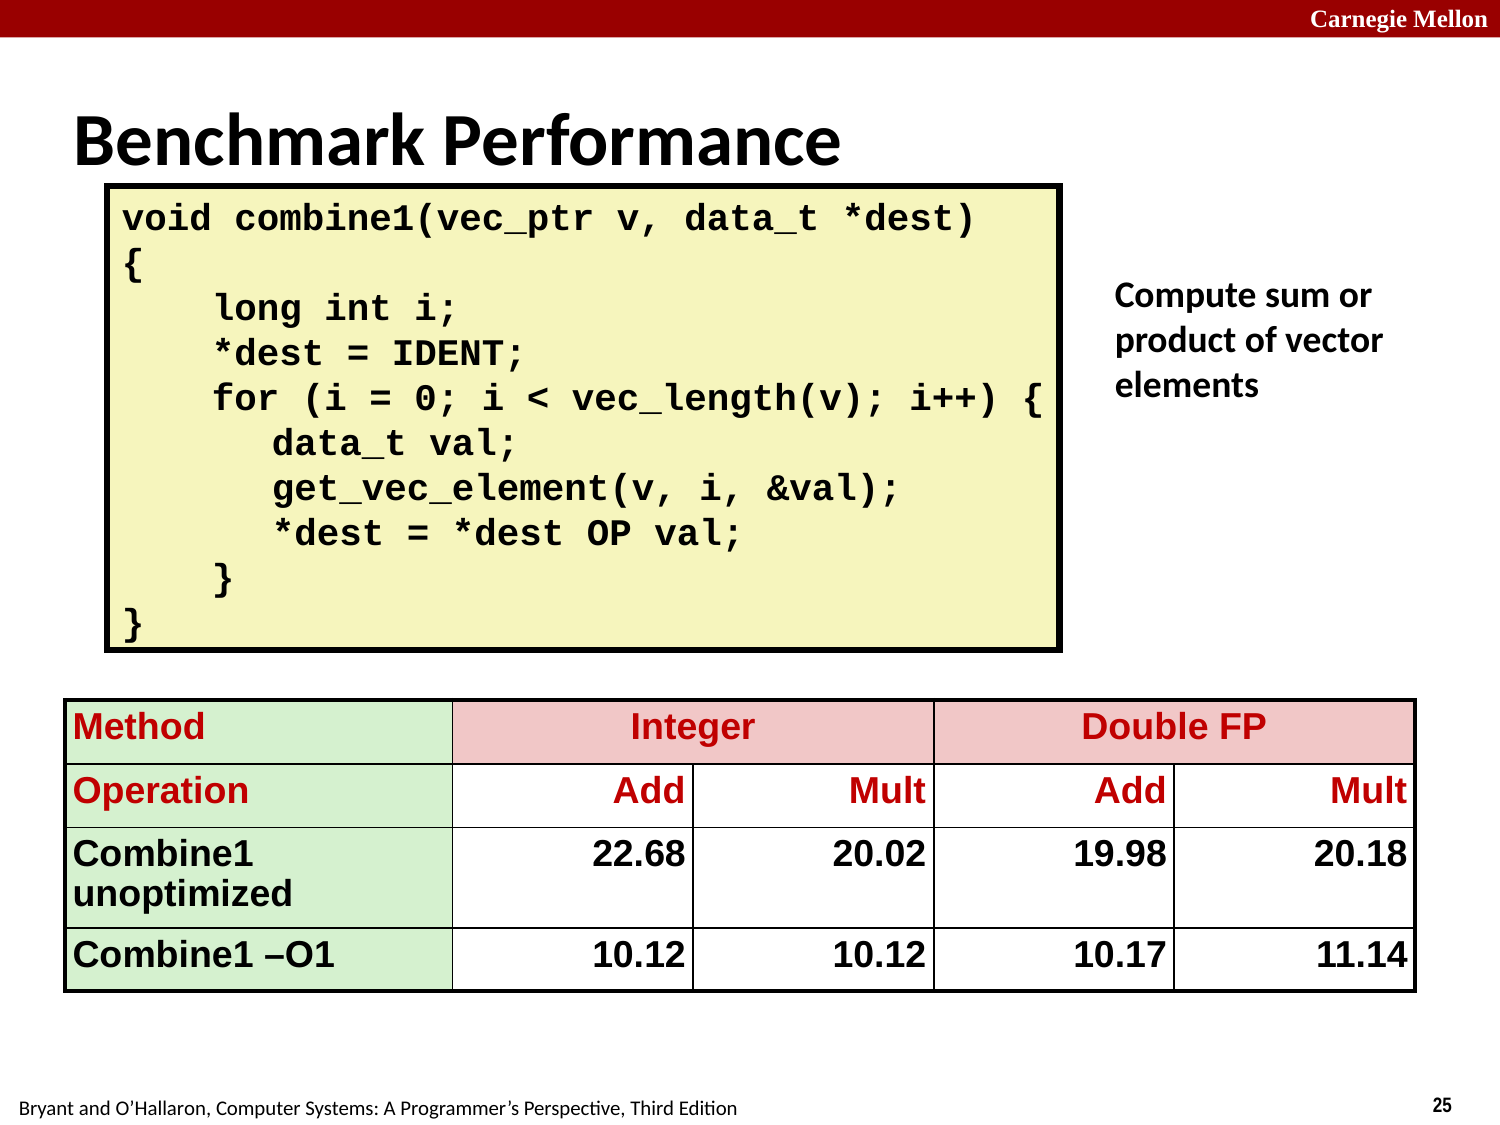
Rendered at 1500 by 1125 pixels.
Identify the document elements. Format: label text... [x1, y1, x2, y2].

table_cell 11.14 [1175, 929, 1413, 989]
table_cell Mult [694, 765, 933, 827]
table_cell 10.17 [935, 929, 1173, 989]
table_cell Add [453, 765, 692, 827]
table_cell 22.68 [453, 828, 692, 927]
table_cell 10.12 [453, 929, 692, 989]
table_cell Add [935, 765, 1173, 827]
text_box Compute sum or product of vector elements [1100, 262, 1500, 413]
title Benchmark Performance [58, 72, 1305, 199]
table_cell Operation [67, 765, 452, 827]
table_cell 19.98 [935, 828, 1173, 927]
table_cell Mult [1175, 765, 1413, 827]
text_box void combine1(vec_ptr v, data_t *dest) { long int i; *dest = IDENT; for (i = 0; i < vec_length(v); i++) { data_t val; get_vec_element(v, i, &val); *dest = *dest OP val; } } [107, 185, 1060, 651]
table_header Double FP [935, 702, 1413, 763]
table_header Method [67, 702, 452, 763]
table_cell 20.02 [694, 828, 933, 927]
table_cell Combine1 unoptimized [67, 828, 452, 927]
table_cell 10.12 [694, 929, 933, 989]
table_header Integer [453, 702, 933, 763]
table_cell 20.18 [1175, 828, 1413, 927]
table_cell Combine1 –O1 [67, 929, 452, 989]
